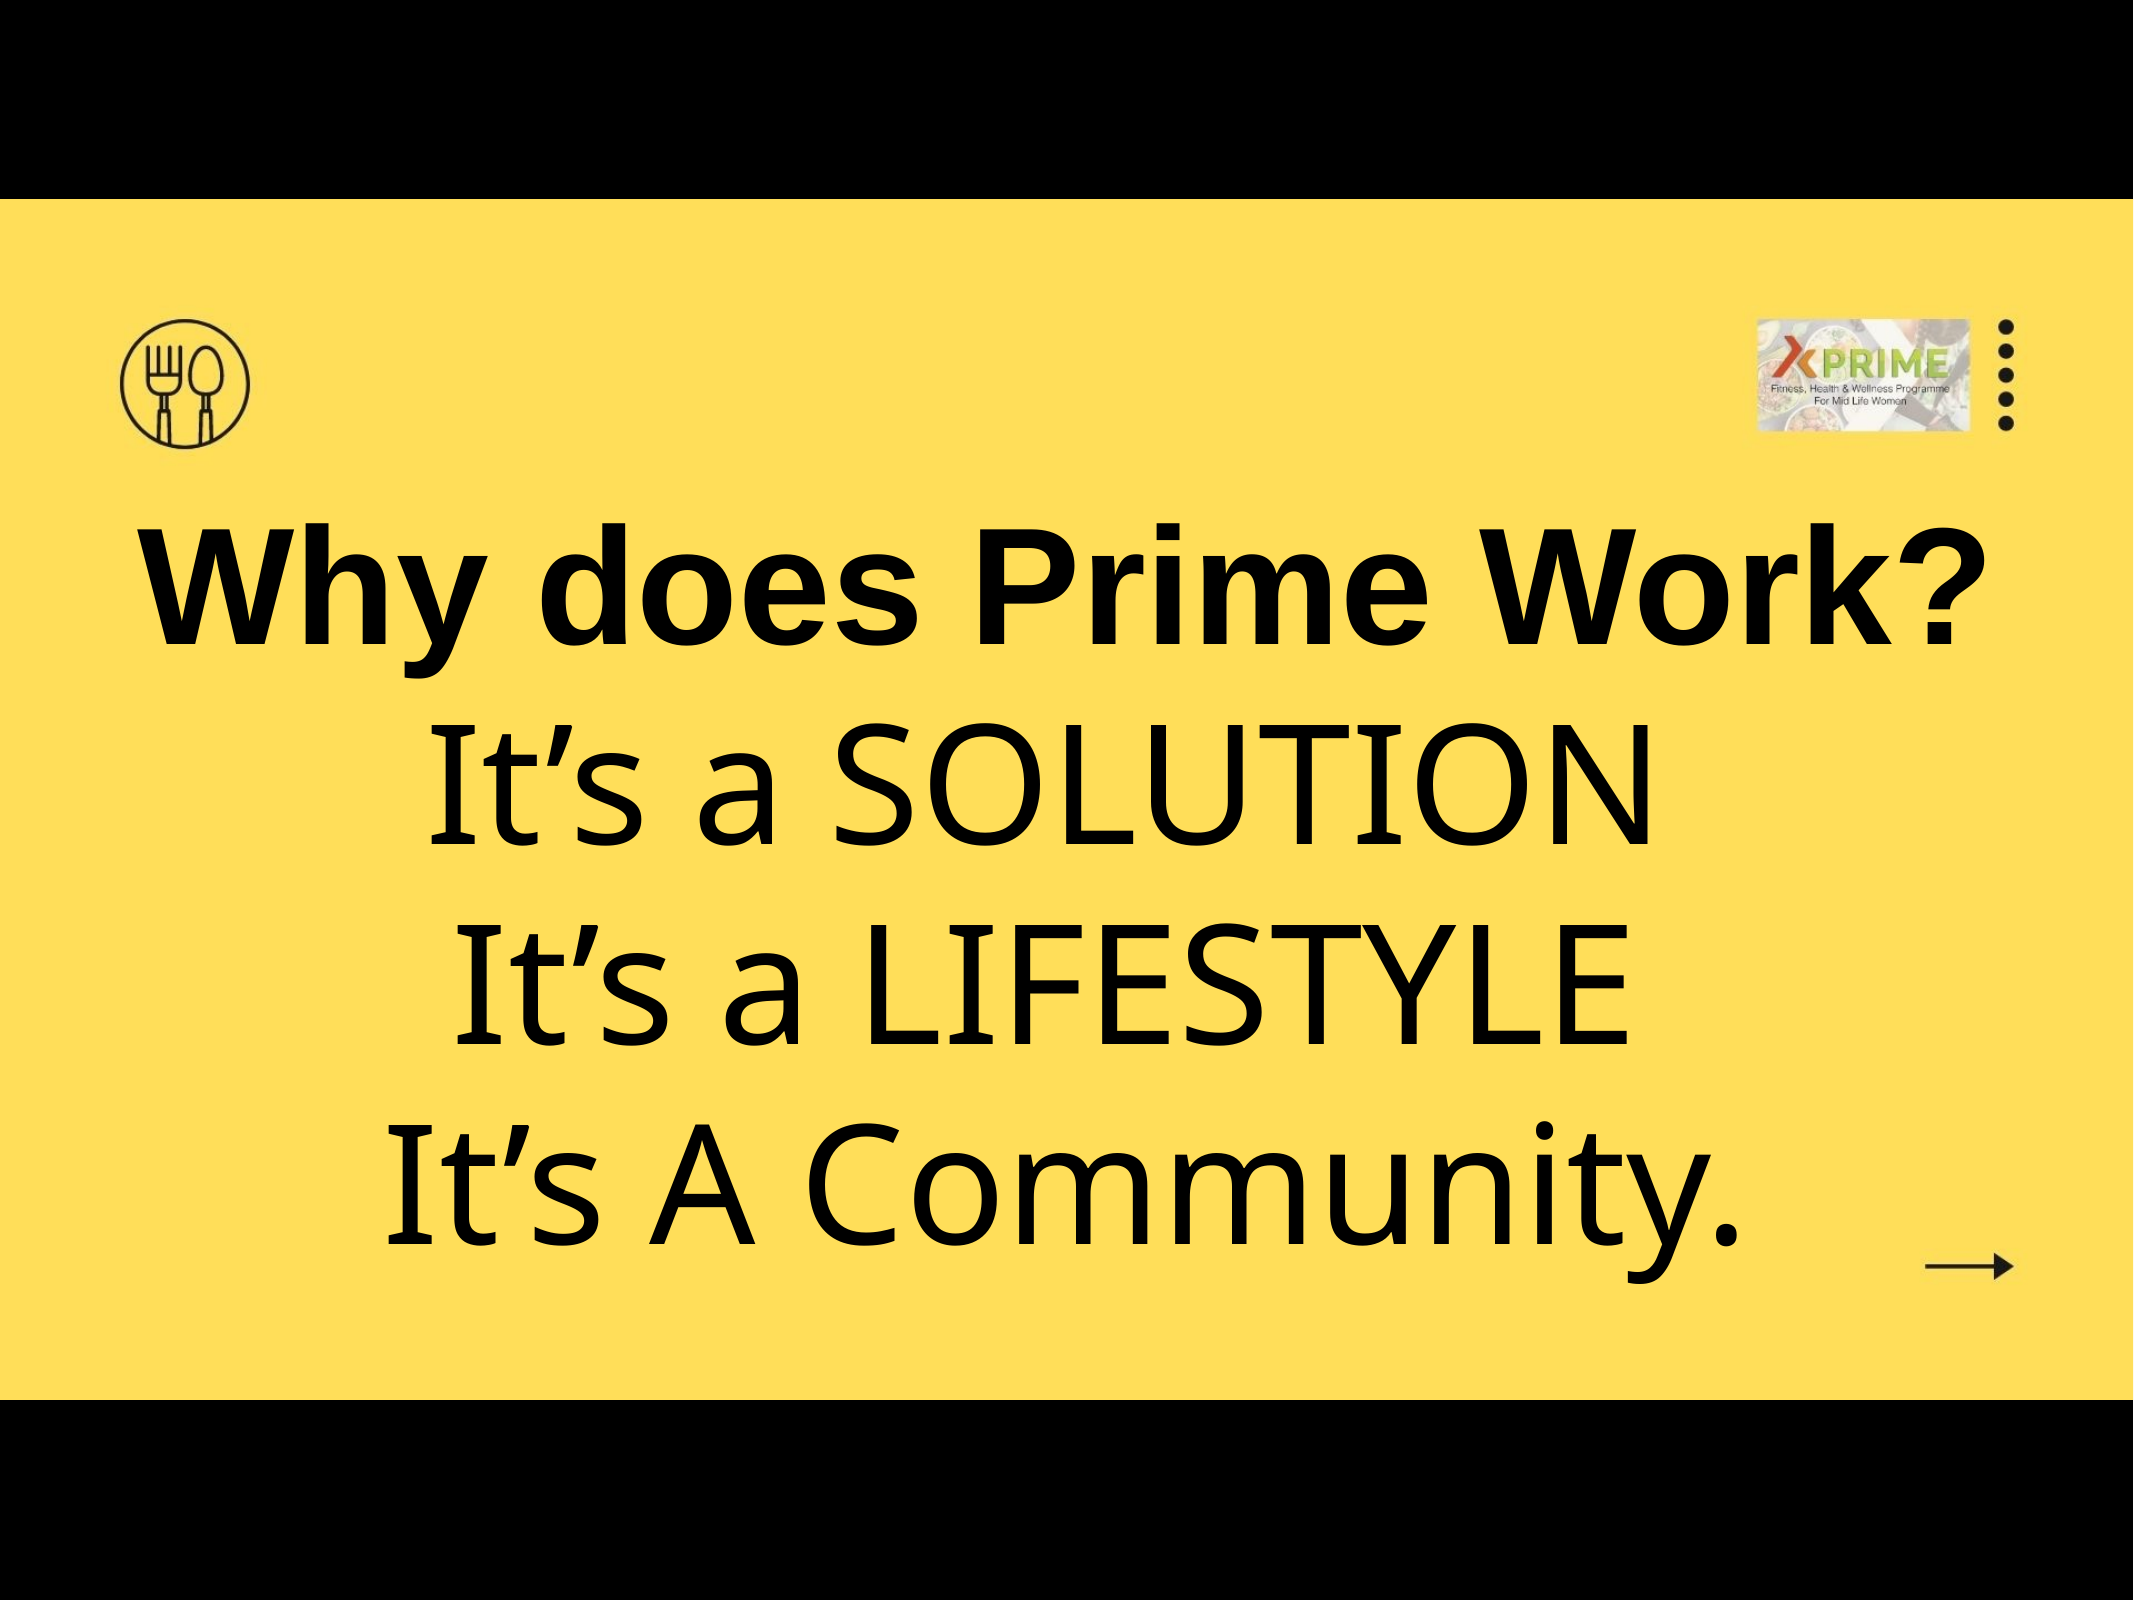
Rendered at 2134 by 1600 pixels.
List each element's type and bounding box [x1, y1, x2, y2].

picture [0, 199, 2134, 1401]
